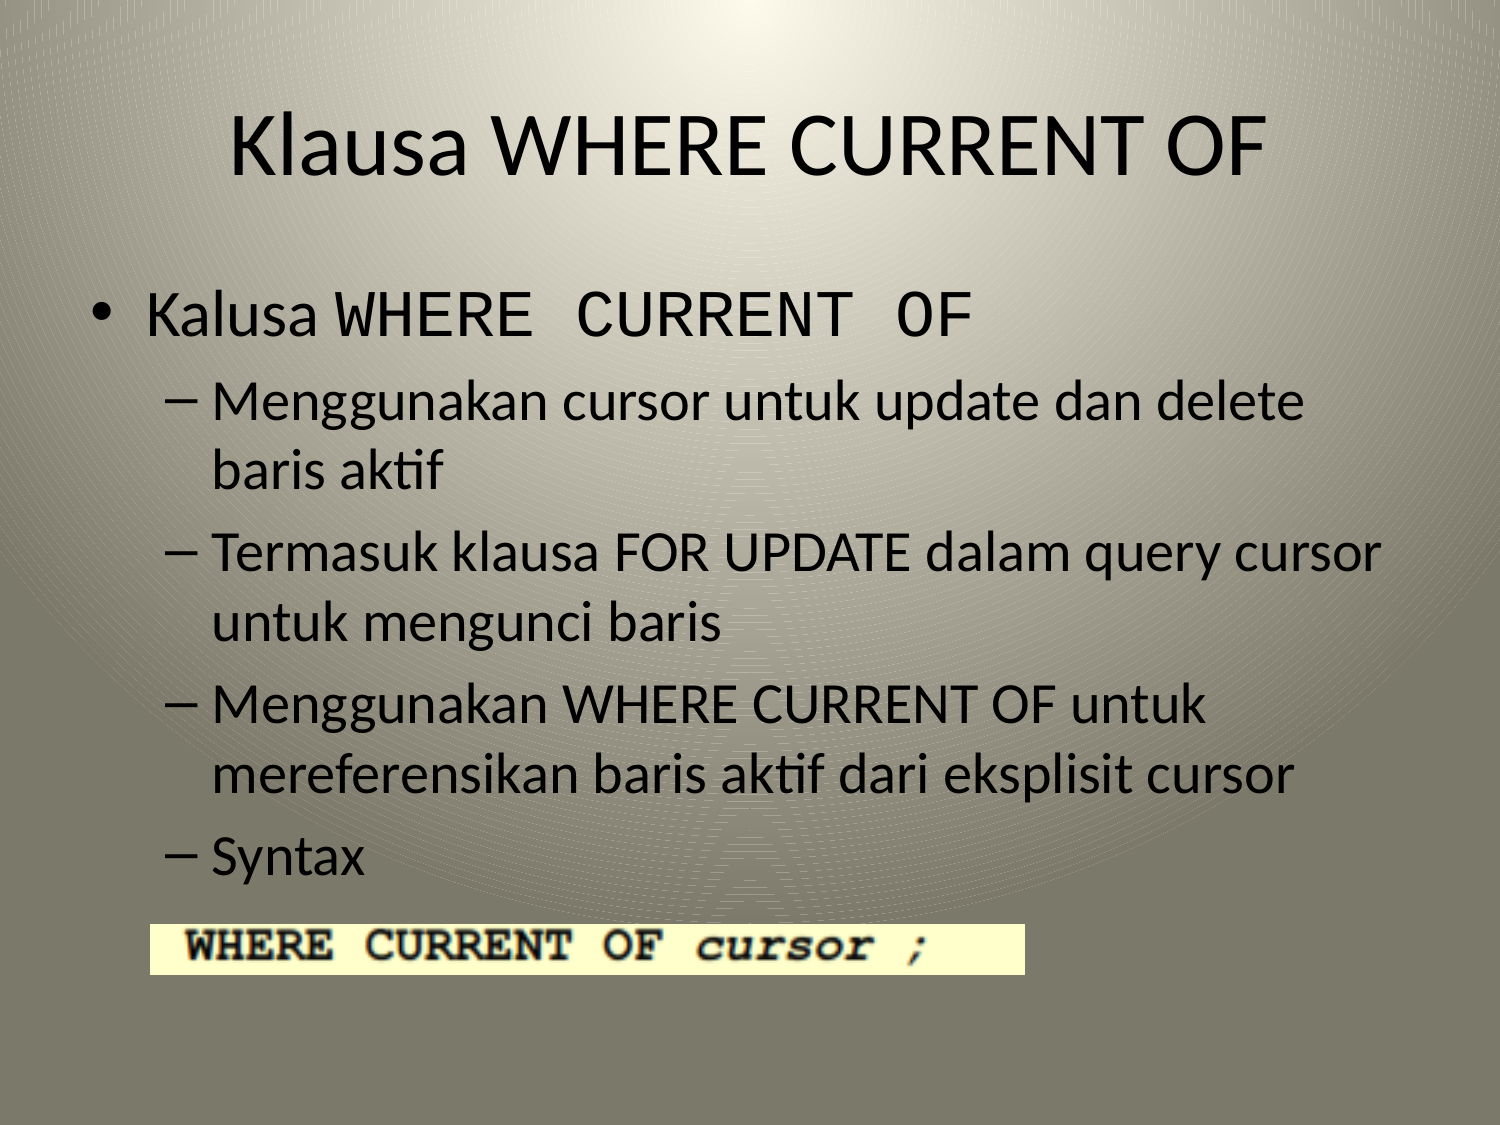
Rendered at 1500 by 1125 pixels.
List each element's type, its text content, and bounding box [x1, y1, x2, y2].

picture [149, 924, 1026, 976]
title Klausa WHERE CURRENT OF [75, 45, 1425, 233]
list Kalusa WHERE CURRENT OF Menggunakan cursor untuk update dan delete baris aktif Termasuk klausa FOR UPDATE dalam query cursor untuk mengunci baris Menggunakan WHERE CURRENT OF untuk mereferensikan baris aktif dari eksplisit cursor Syntax [75, 262, 1425, 1005]
